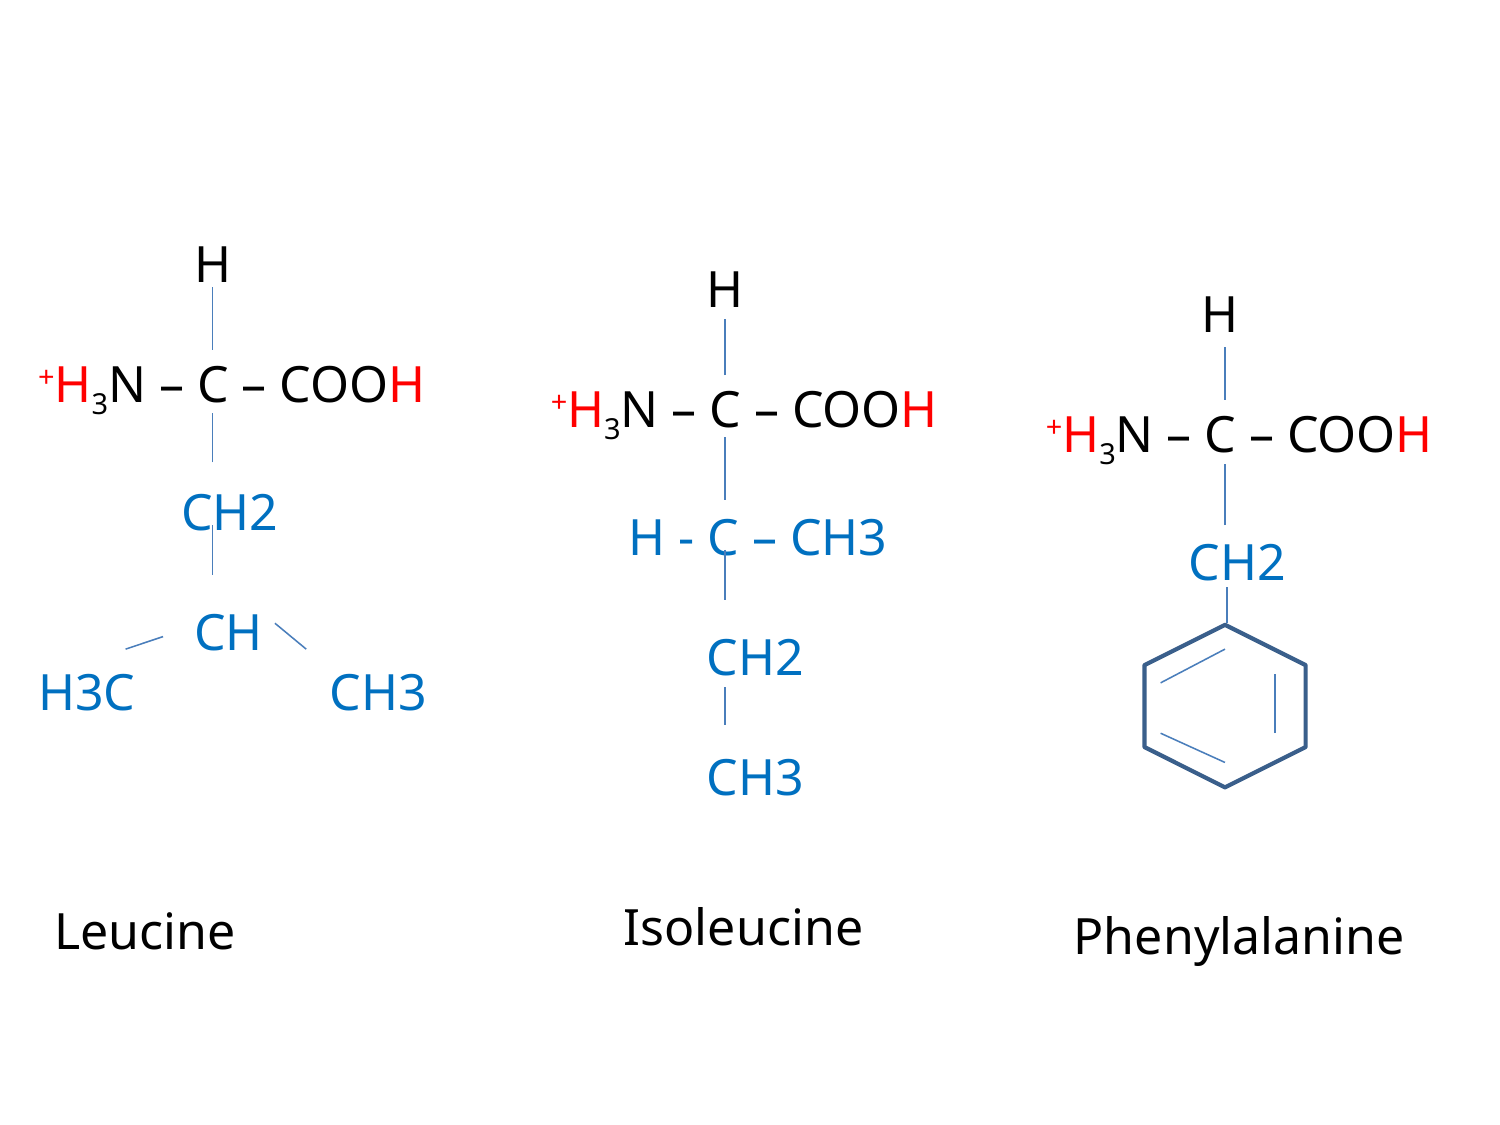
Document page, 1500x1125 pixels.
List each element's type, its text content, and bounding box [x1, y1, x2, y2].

text_box Isoleucine [608, 887, 879, 963]
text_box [1160, 648, 1226, 684]
text_box H +H3N – C – COOH CH2 CH H3C CH3 [23, 224, 442, 728]
text_box [1142, 624, 1308, 790]
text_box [274, 622, 307, 650]
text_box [125, 636, 164, 650]
text_box Phenylalanine [1059, 897, 1420, 973]
text_box H +H3N – C – COOH CH2 [1031, 275, 1448, 658]
text_box Leucine [39, 892, 251, 968]
text_box H +H3N – C – COOH H - C – CH3 CH2 CH3 [535, 249, 953, 813]
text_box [1160, 733, 1226, 763]
